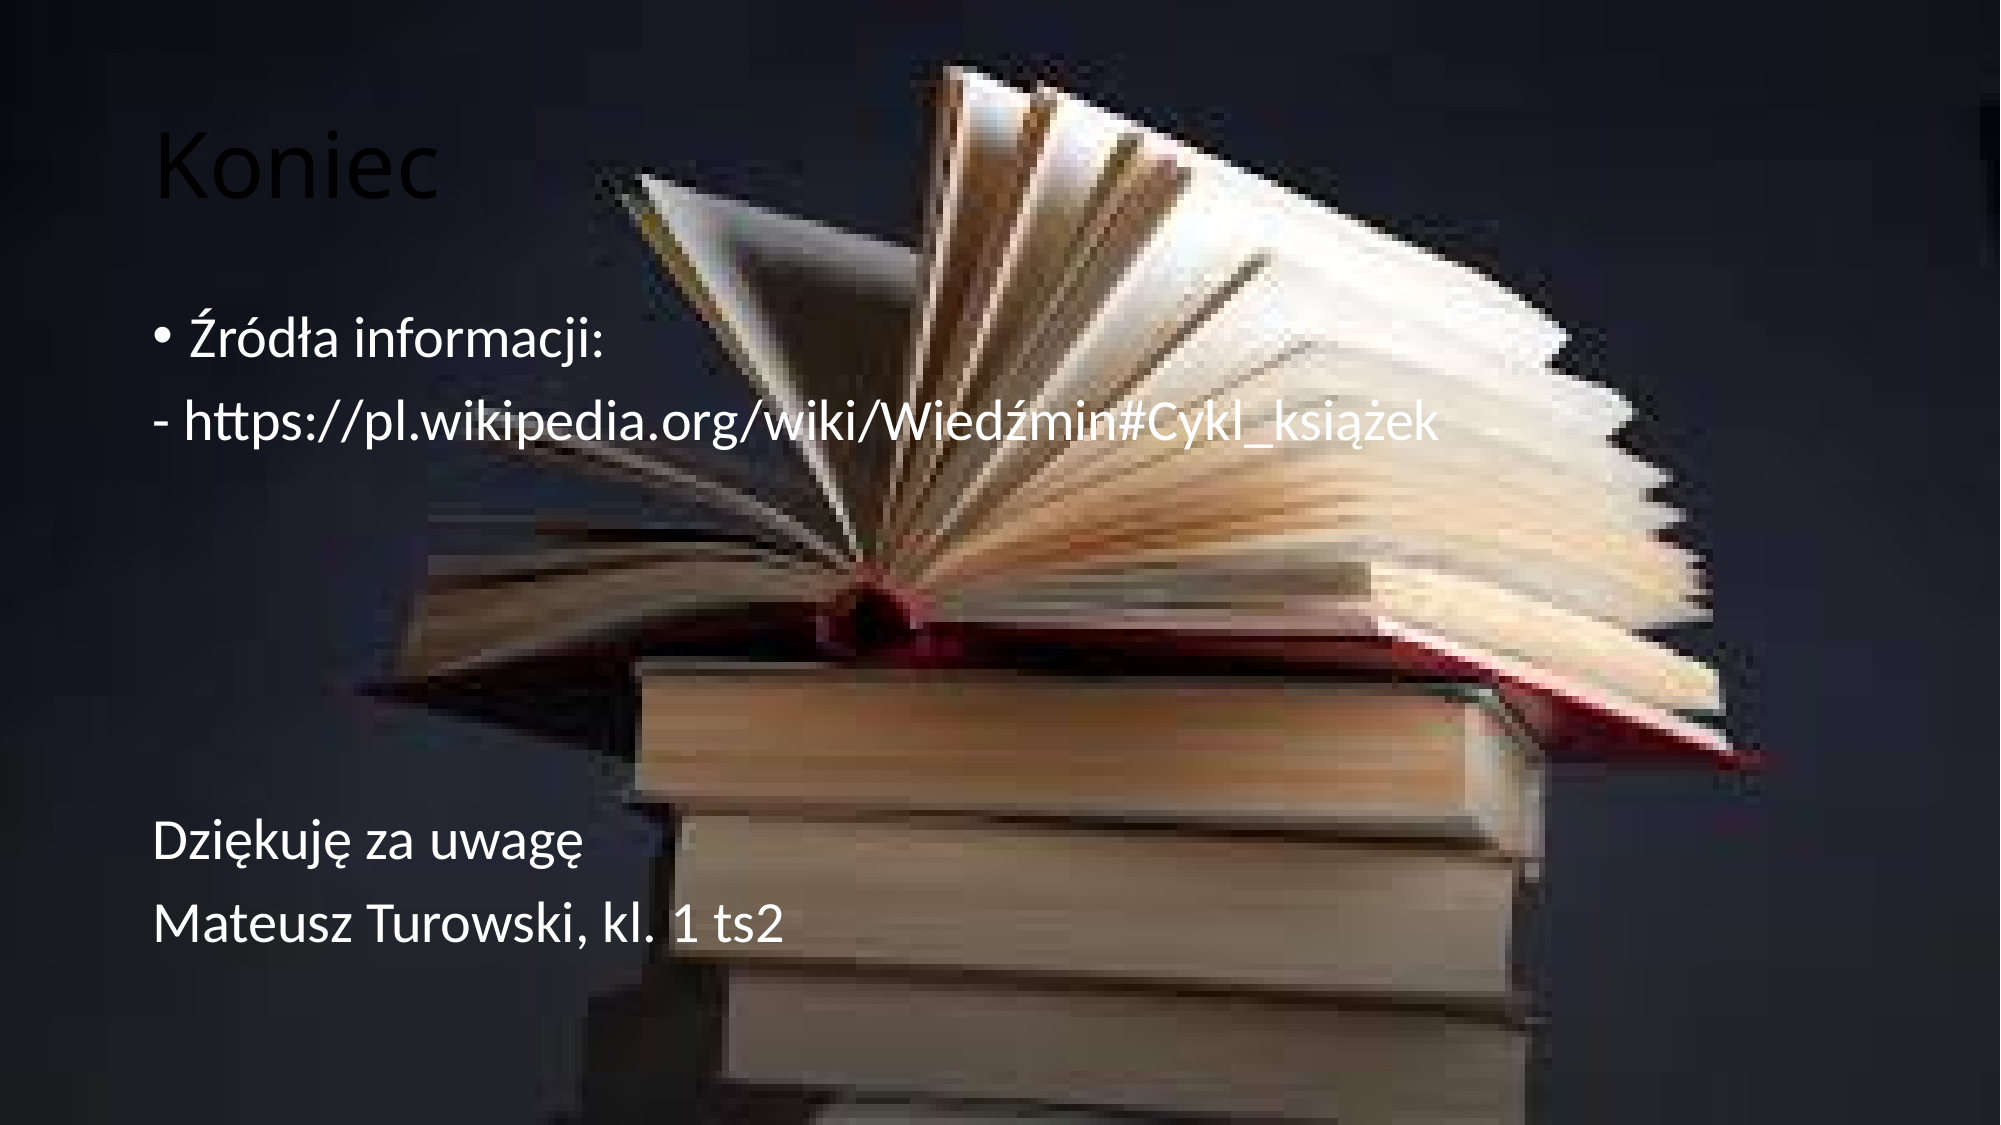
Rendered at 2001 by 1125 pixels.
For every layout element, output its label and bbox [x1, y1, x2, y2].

list [0, 0, 2000, 1125]
